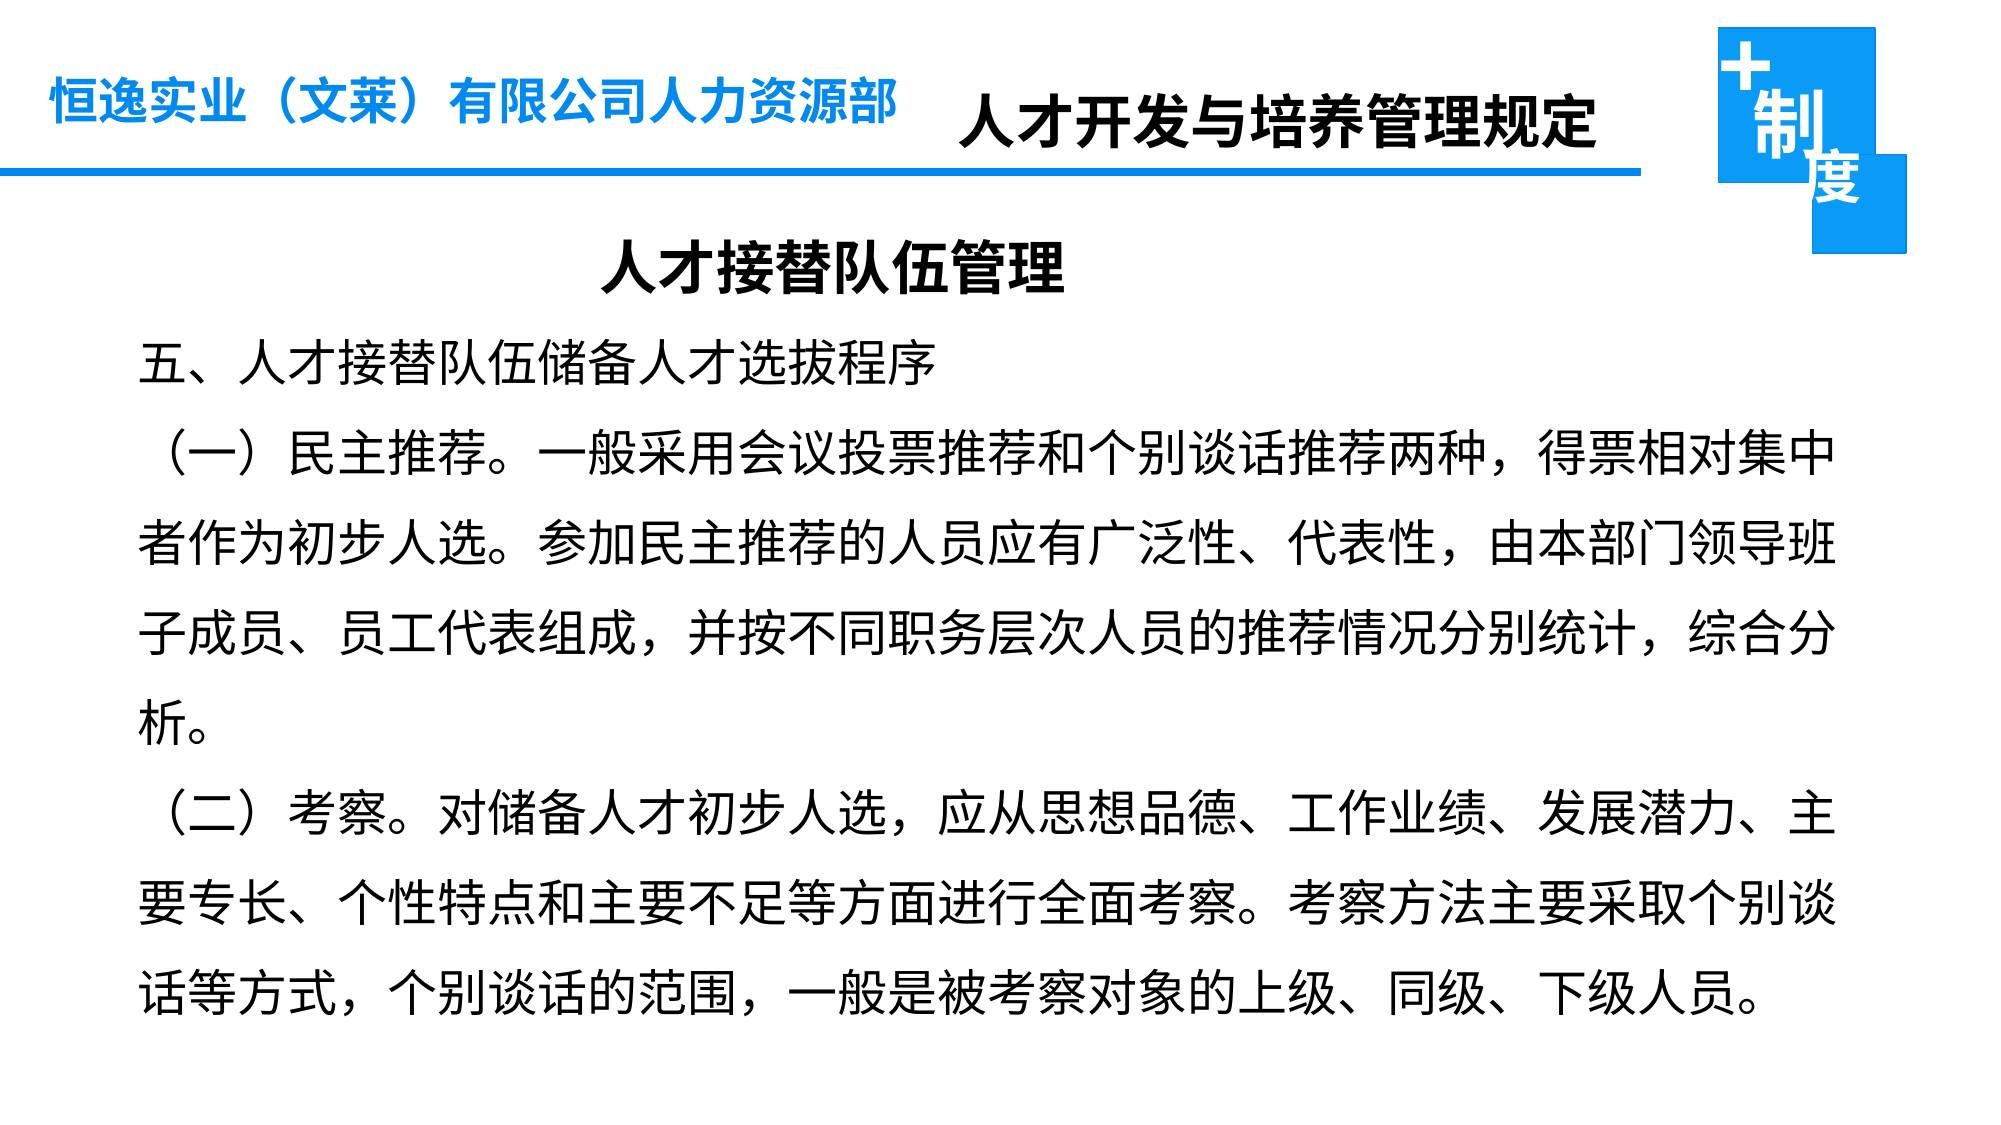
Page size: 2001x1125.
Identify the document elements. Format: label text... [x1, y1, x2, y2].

text_box 五、人才接替队伍储备人才选拔程序 （一）民主推荐。一般采用会议投票推荐和个别谈话推荐两种，得票相对集中者作为初步人选。参加民主推荐的人员应有广泛性、代表性，由本部门领导班子成员、员工代表组成，并按不同职务层次人员的推荐情况分别统计，综合分析。 （二）考察。对储备人才初步人选，应从思想品德、工作业绩、发展潜力、主要专长、个性特点和主要不足等方面进行全面考察。考察方法主要采取个别谈话等方式，个别谈话的范围，一般是被考察对象的上级、同级、下级人员。 [122, 293, 1861, 1029]
text_box 人才开发与培养管理规定 [943, 77, 1642, 163]
text_box 恒逸实业（文莱）有限公司人力资源部 [33, 61, 1378, 137]
text_box 人才接替队伍管理 [584, 189, 1328, 309]
